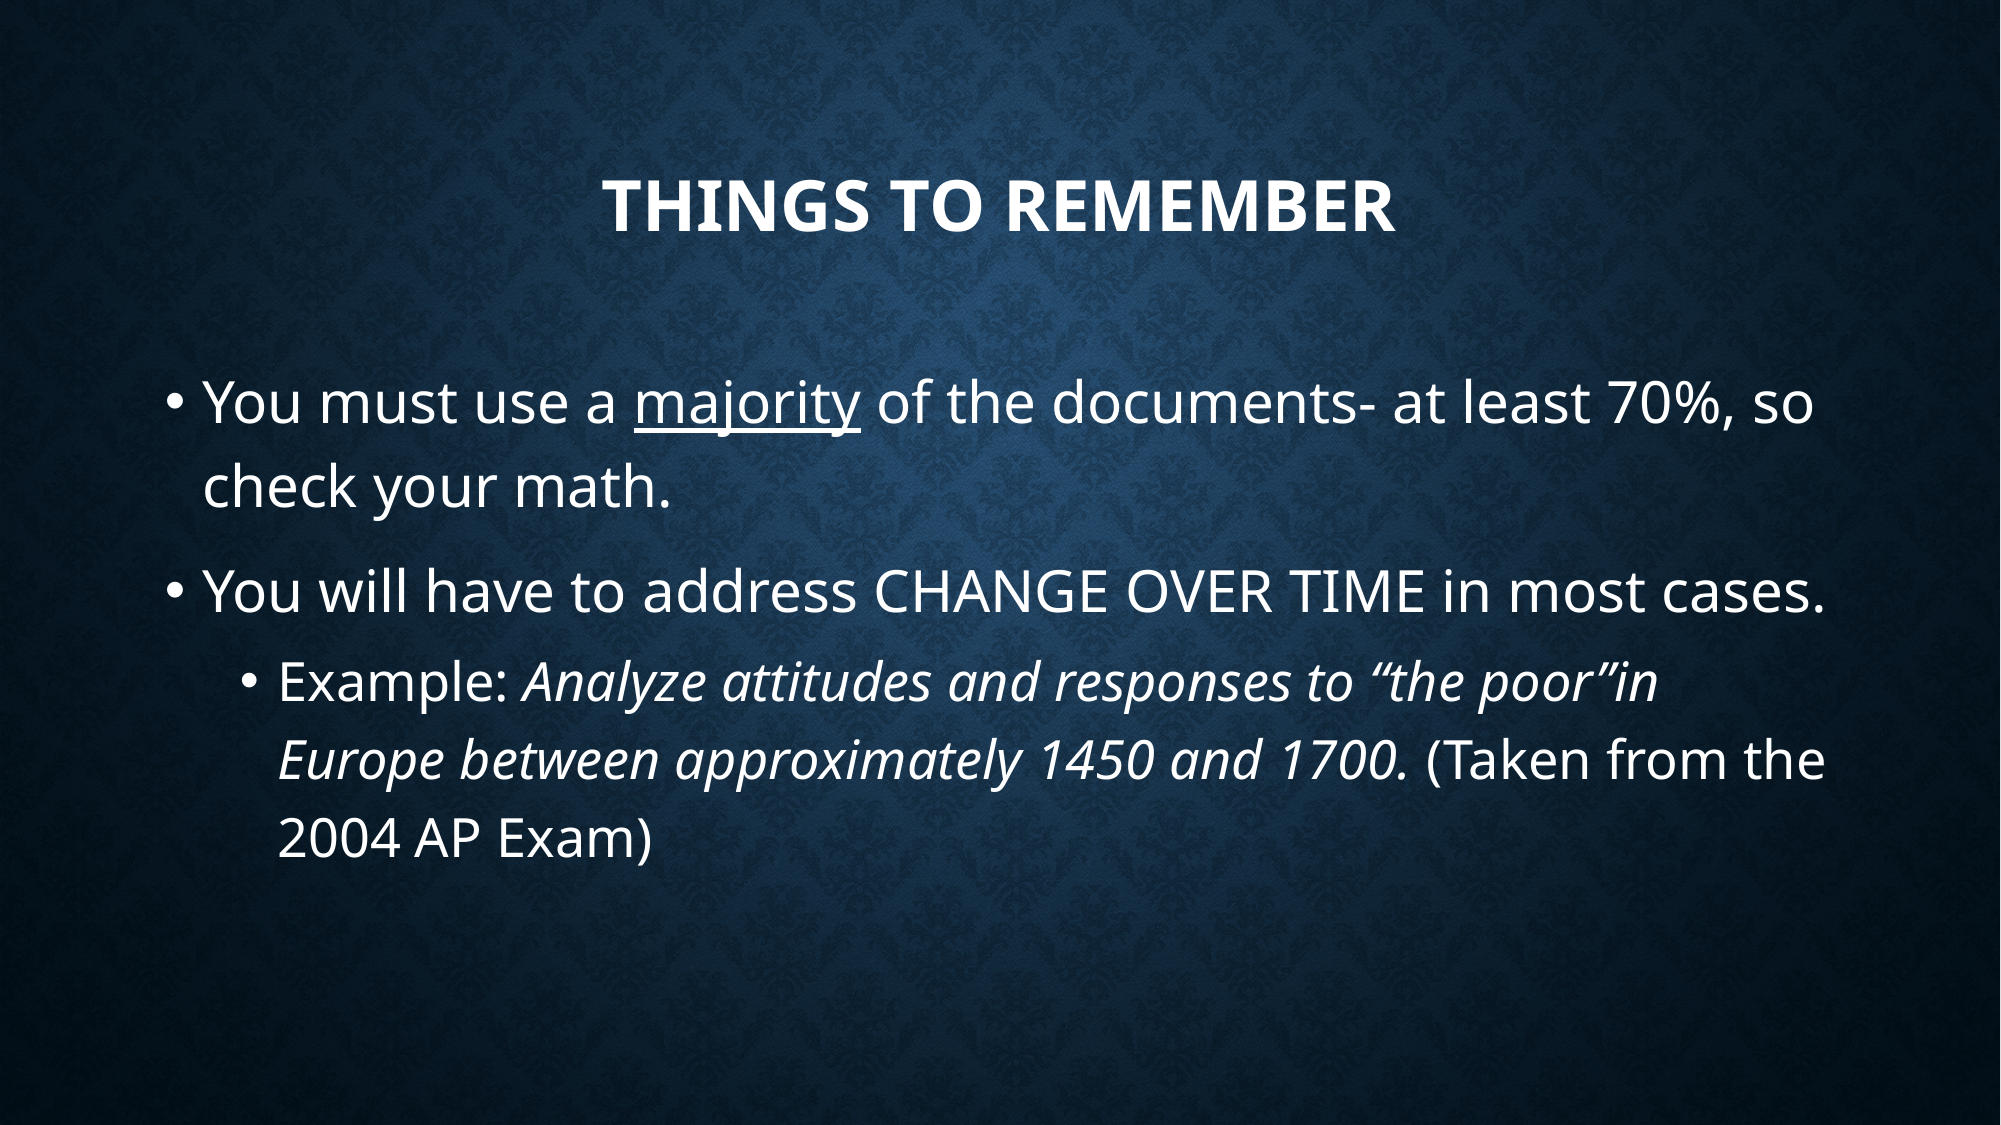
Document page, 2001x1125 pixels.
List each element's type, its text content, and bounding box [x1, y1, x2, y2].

list You must use a majority of the documents- at least 70%, so check your math. You will have to address CHANGE OVER TIME in most cases. Example: Analyze attitudes and responses to “the poor”in Europe between approximately 1450 and 1700. (Taken from the 2004 AP Exam) [149, 343, 1849, 950]
title THINGS TO REMEMBER [149, 99, 1849, 318]
